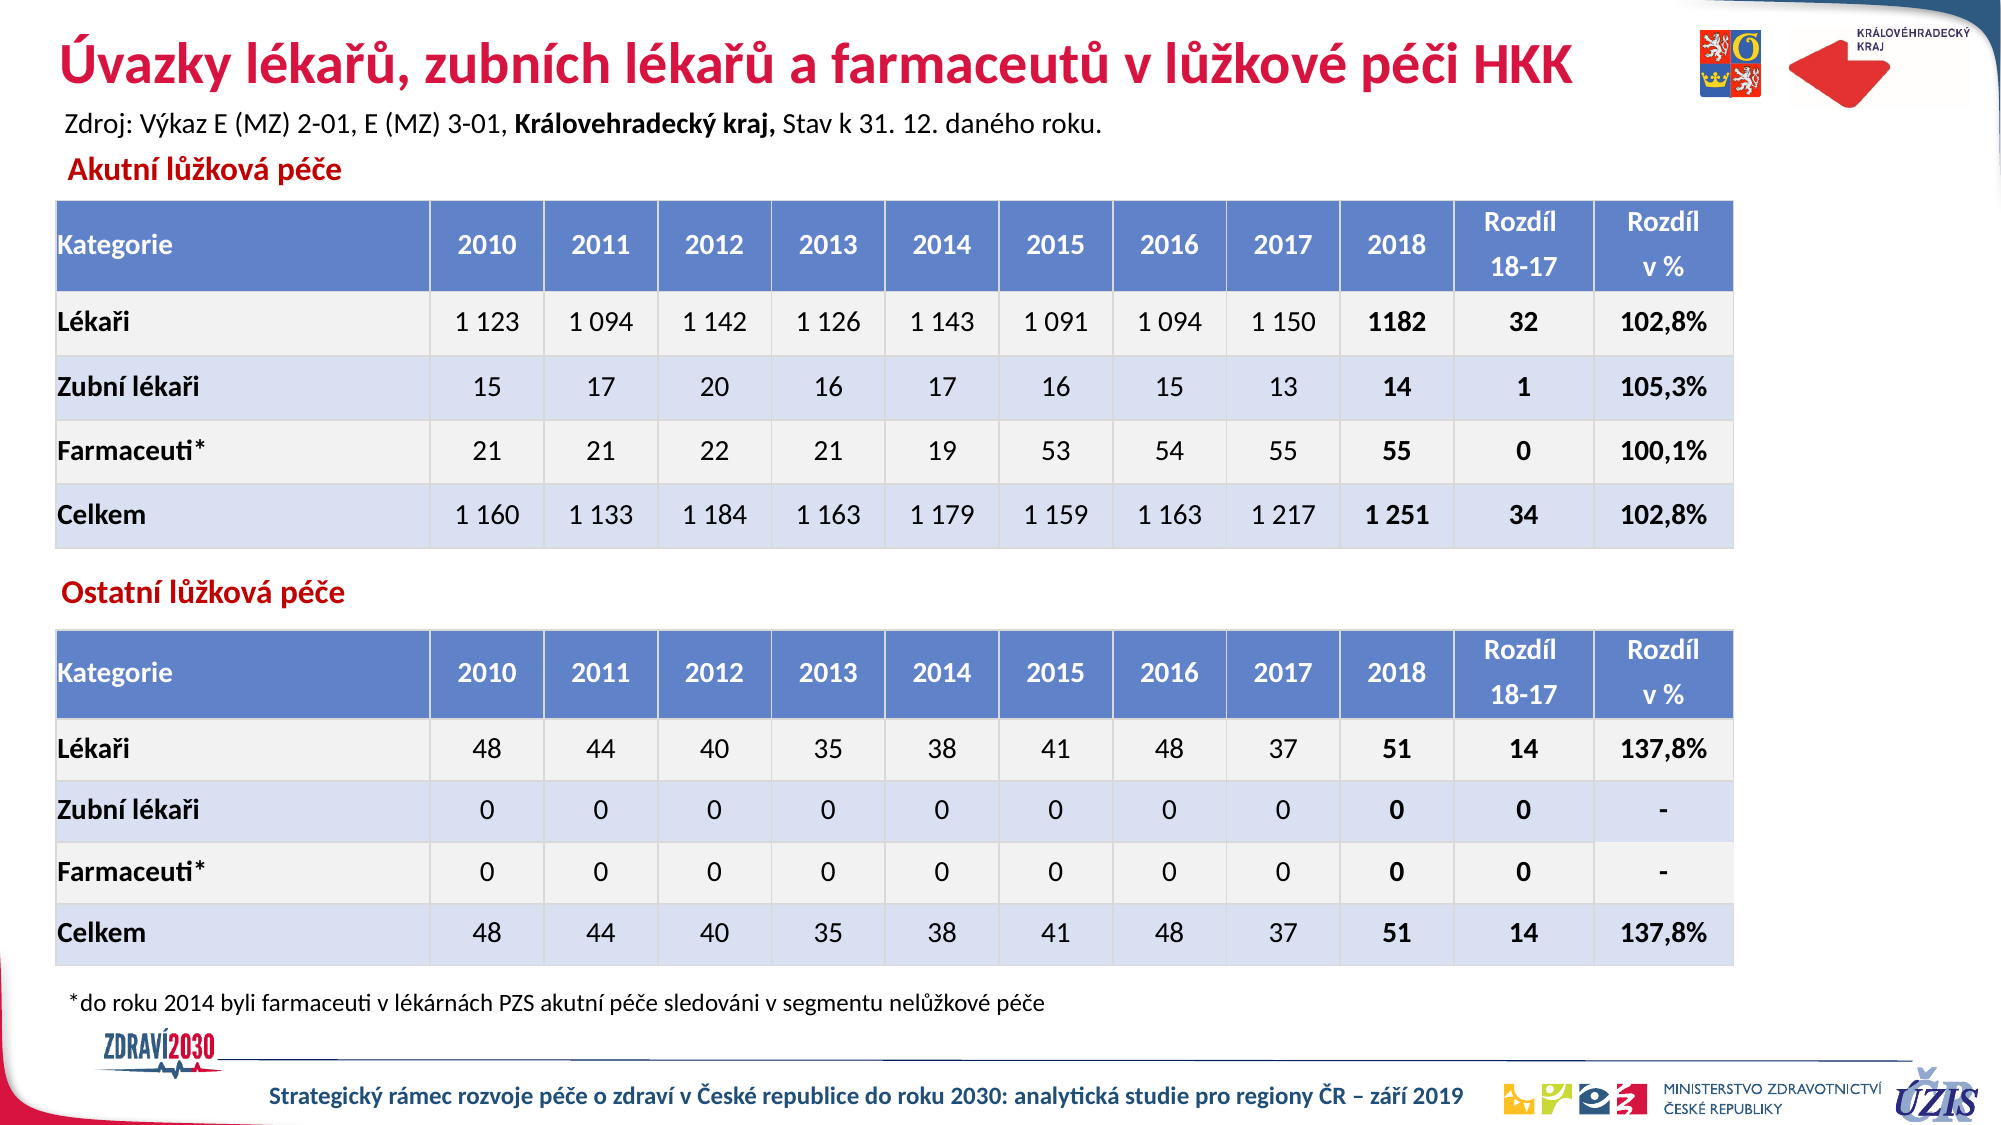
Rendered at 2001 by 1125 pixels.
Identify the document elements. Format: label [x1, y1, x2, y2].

table_header [1227, 631, 1339, 718]
table_cell [1341, 485, 1453, 547]
table_cell [1455, 905, 1593, 965]
table_cell [659, 905, 771, 965]
table_cell [1455, 292, 1593, 355]
table_cell [1000, 421, 1112, 483]
table_cell [545, 905, 657, 965]
table_cell [1455, 720, 1593, 780]
table_cell [1114, 905, 1226, 965]
text_box [49, 119, 1398, 216]
table_cell [1227, 292, 1339, 355]
table_cell [886, 292, 998, 355]
table_cell [1455, 357, 1593, 419]
table_cell [886, 905, 998, 965]
table_header [431, 201, 543, 291]
table_header [1455, 201, 1593, 245]
table_cell [1000, 485, 1112, 547]
table_header [1227, 201, 1339, 291]
table_cell [1595, 421, 1733, 483]
table_cell [1114, 421, 1226, 483]
table_cell [1341, 357, 1453, 419]
table_cell [1114, 357, 1226, 419]
table_header [431, 631, 543, 718]
table_cell [1227, 905, 1339, 965]
table_cell [1000, 782, 1112, 841]
table_cell [659, 782, 771, 841]
table_header [772, 631, 884, 718]
table_header [1000, 201, 1112, 291]
table_cell [1341, 782, 1453, 841]
table_cell [772, 905, 884, 965]
table_cell [886, 782, 998, 841]
table_cell [1227, 720, 1339, 780]
table_cell [886, 843, 998, 903]
table_cell [1227, 485, 1339, 547]
table_cell [1341, 843, 1453, 903]
table_header [57, 631, 429, 718]
table_cell [886, 357, 998, 419]
table_header [1341, 201, 1453, 291]
table_cell [431, 485, 543, 547]
table_cell [57, 720, 429, 780]
table_cell [772, 720, 884, 780]
table_cell [57, 843, 429, 903]
table_cell [1595, 485, 1733, 547]
table_cell [57, 485, 429, 547]
table_cell [772, 843, 884, 903]
table_cell [1114, 720, 1226, 780]
table_cell [659, 357, 771, 419]
table_cell [545, 720, 657, 780]
table_cell [886, 485, 998, 547]
table_cell [772, 421, 884, 483]
table_cell [1114, 782, 1226, 841]
table_cell [431, 292, 543, 355]
table_cell [1595, 720, 1733, 780]
table_cell [1595, 674, 1733, 718]
table_cell [431, 357, 543, 419]
table_cell [1114, 843, 1226, 903]
table_cell [1227, 421, 1339, 483]
table_cell [1227, 782, 1339, 841]
table_cell [659, 421, 771, 483]
table_cell [1341, 421, 1453, 483]
table_cell [1595, 782, 1734, 903]
table_cell [545, 357, 657, 419]
table_header [1114, 631, 1226, 718]
table_cell [1595, 245, 1733, 291]
table_cell [659, 843, 771, 903]
table_header [1114, 201, 1226, 291]
table_cell [1000, 357, 1112, 419]
table_cell [1595, 905, 1733, 965]
table_header [772, 201, 884, 291]
title [44, 26, 1770, 130]
table_cell [545, 782, 657, 841]
table_cell [772, 357, 884, 419]
table_cell [1341, 292, 1453, 355]
table_cell [57, 782, 429, 841]
table_cell [1595, 292, 1733, 355]
table_cell [1341, 720, 1453, 780]
table_cell [659, 720, 771, 780]
table_cell [886, 720, 998, 780]
table_header [1595, 201, 1733, 245]
table_cell [431, 421, 543, 483]
table_cell [1114, 292, 1226, 355]
table_cell [545, 485, 657, 547]
table_cell [659, 485, 771, 547]
table_header [57, 201, 429, 291]
table_header [1595, 631, 1733, 674]
table_cell [1455, 245, 1593, 291]
table_cell [659, 292, 771, 355]
table_header [886, 201, 998, 291]
table_cell [545, 292, 657, 355]
table_cell [57, 905, 429, 965]
table_header [545, 631, 657, 718]
table_cell [1227, 843, 1339, 903]
table_cell [1455, 421, 1593, 483]
table_cell [772, 485, 884, 547]
table_cell [431, 905, 543, 965]
table_header [1341, 631, 1453, 718]
picture [94, 1028, 223, 1079]
table_header [659, 201, 771, 291]
table_cell [1455, 843, 1593, 903]
table_cell [772, 292, 884, 355]
table_cell [545, 843, 657, 903]
table_cell [57, 292, 429, 355]
table_header [659, 631, 771, 718]
table_cell [1000, 720, 1112, 780]
table_cell [545, 421, 657, 483]
table_header [886, 631, 998, 718]
table_cell [1000, 292, 1112, 355]
table_cell [1455, 485, 1593, 547]
picture [1789, 27, 1970, 108]
table_header [1455, 631, 1593, 674]
table_cell [772, 782, 884, 841]
table_cell [886, 421, 998, 483]
table_cell [1341, 905, 1453, 965]
table_cell [1455, 674, 1593, 718]
table_header [1000, 631, 1112, 718]
table_cell [1000, 905, 1112, 965]
table_cell [431, 782, 543, 841]
text_box [46, 566, 1181, 616]
table_cell [431, 843, 543, 903]
table_cell [1595, 357, 1733, 419]
table_cell [57, 357, 429, 419]
table_cell [431, 720, 543, 780]
text_box [52, 979, 1407, 1024]
table_cell [1000, 843, 1112, 903]
table_cell [1455, 782, 1593, 841]
table_header [545, 201, 657, 291]
table_cell [57, 421, 429, 483]
table_cell [1114, 485, 1226, 547]
table_cell [1227, 357, 1339, 419]
